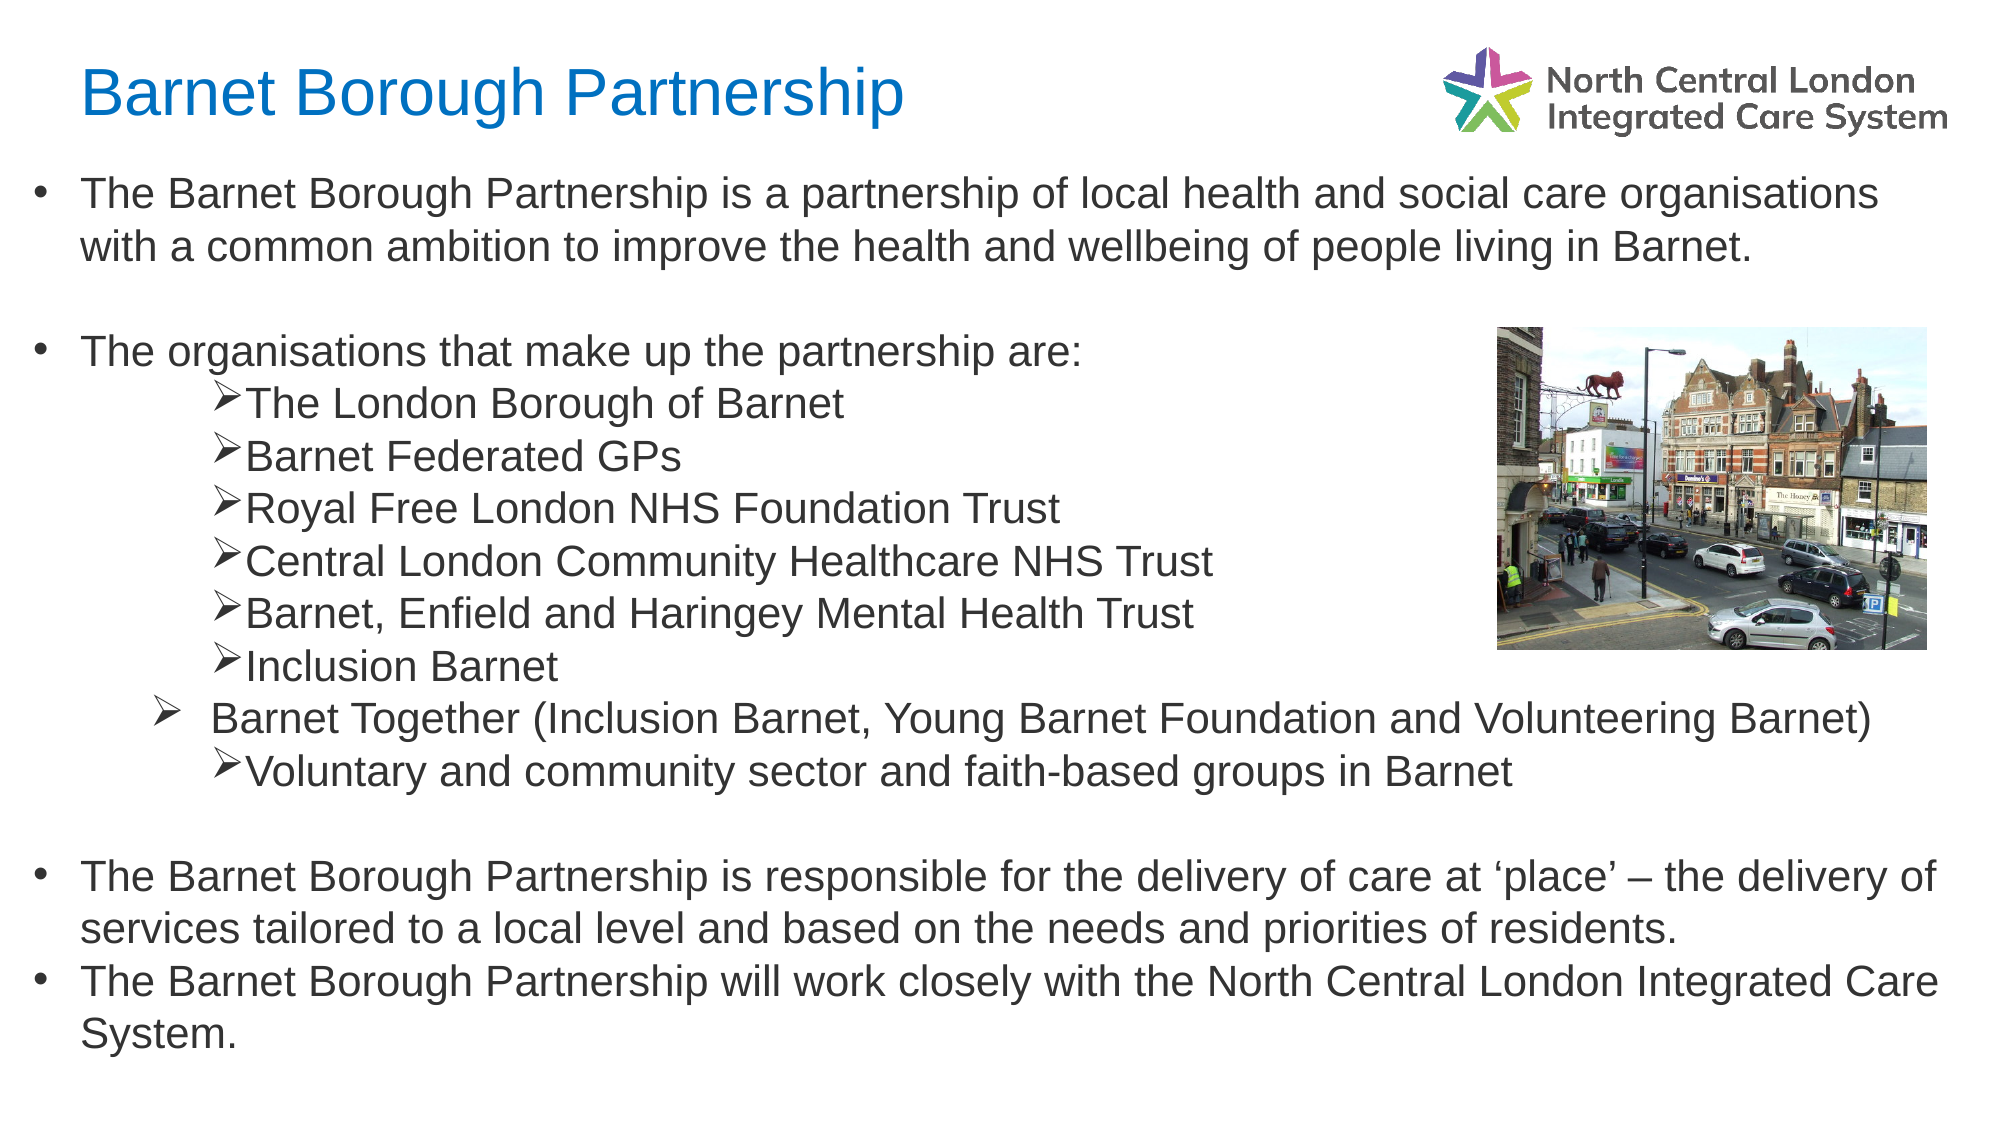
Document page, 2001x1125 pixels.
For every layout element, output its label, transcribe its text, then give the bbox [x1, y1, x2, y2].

picture [1497, 327, 1927, 650]
picture [1415, 32, 1984, 150]
text_box Barnet Borough Partnership [65, 50, 964, 157]
text_box The Barnet Borough Partnership is a partnership of local health and social care organisations with a common ambition to improve the health and wellbeing of people living in Barnet. The organisations that make up the partnership are: The London Borough of Barnet Barnet Federated GPs Royal Free London NHS Foundation Trust Central London Community Healthcare NHS Trust Barnet, Enfield and Haringey Mental Health Trust Inclusion Barnet Barnet Together (Inclusion Barnet, Young Barnet Foundation and Volunteering Barnet) Voluntary and community sector and faith-based groups in Barnet The Barnet Borough Partnership is responsible for the delivery of care at ‘place’ – the delivery of services tailored to a local level and based on the needs and priorities of residents. The Barnet Borough Partnership will work closely with the North Central London Integrated Care System. [18, 157, 1974, 1065]
